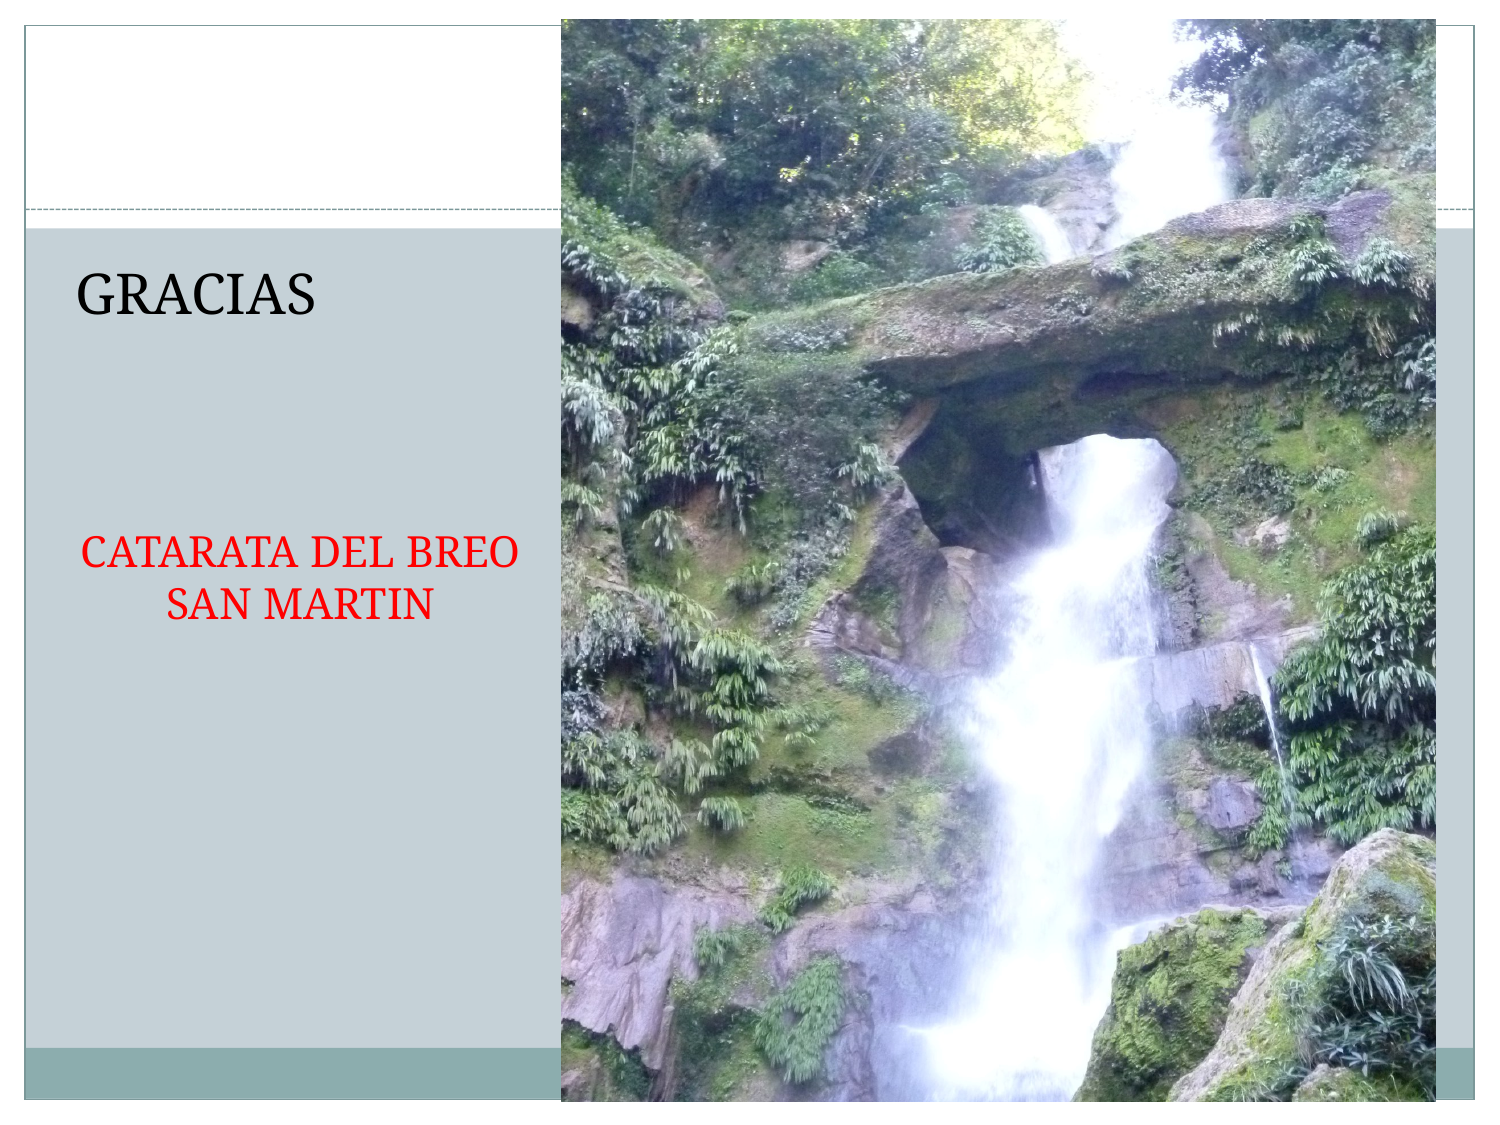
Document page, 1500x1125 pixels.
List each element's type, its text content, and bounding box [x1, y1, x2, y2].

picture [560, 18, 1436, 1102]
list GRACIAS [49, 250, 553, 1001]
